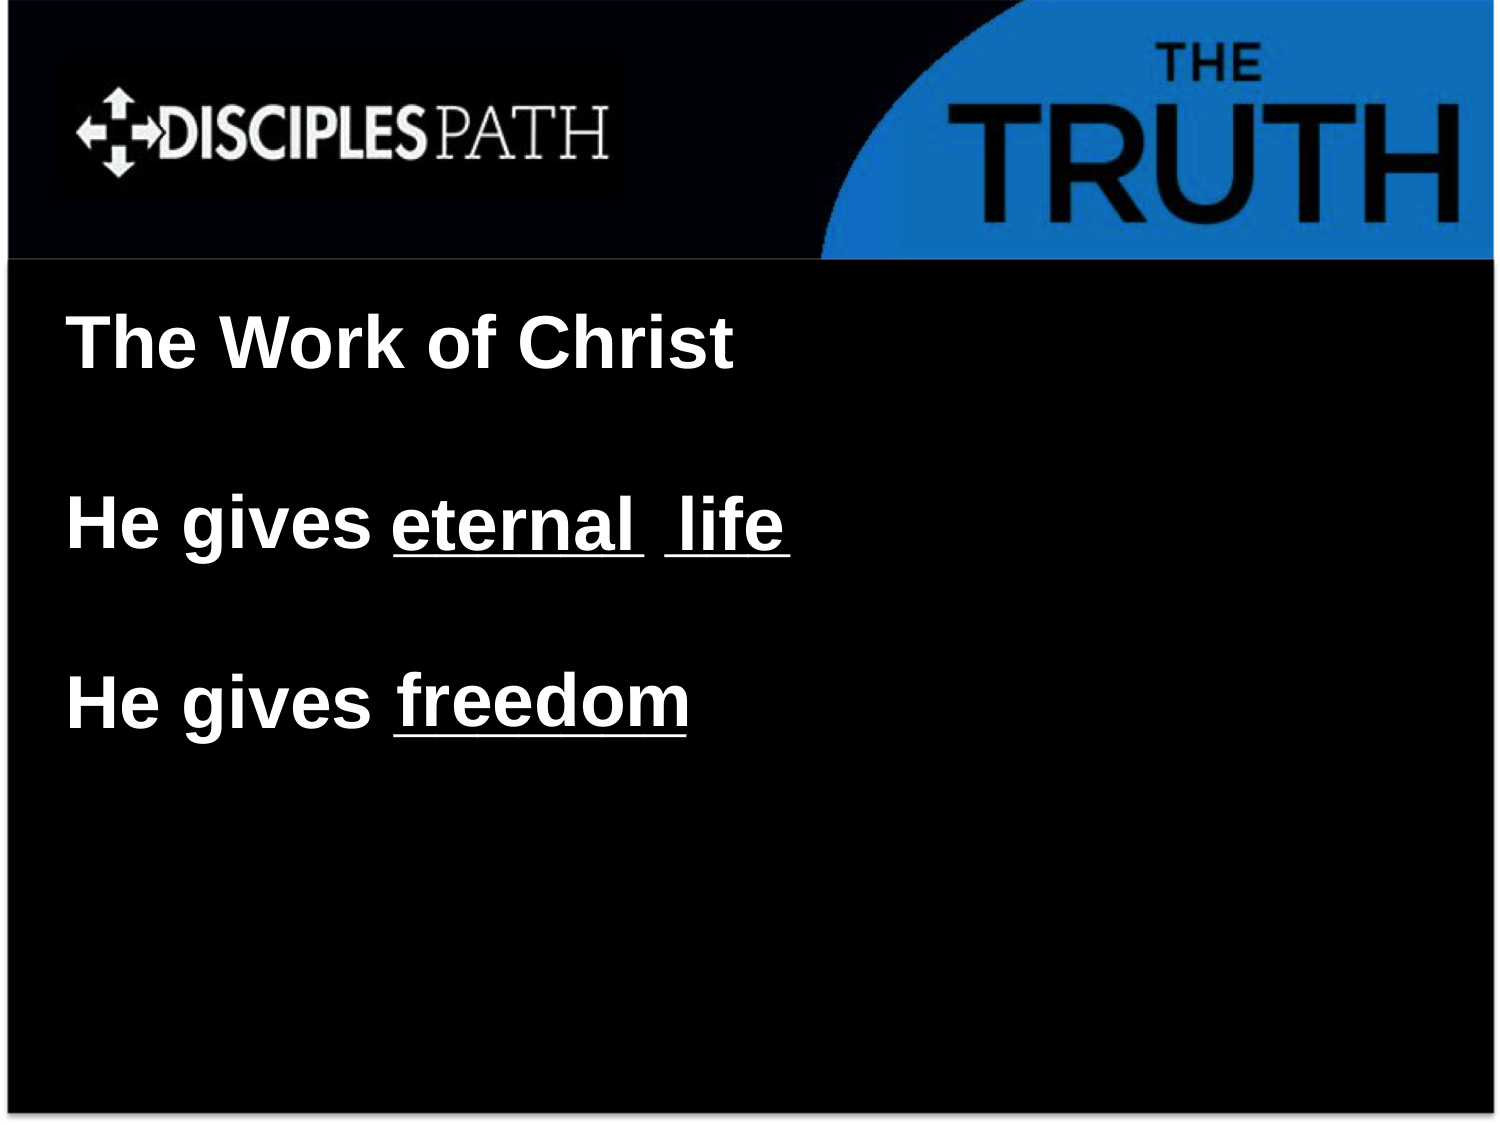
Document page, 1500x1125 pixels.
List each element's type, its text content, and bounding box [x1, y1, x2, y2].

picture [0, 0, 1500, 1125]
text_box freedom [382, 644, 848, 750]
text_box eternal life [375, 468, 931, 574]
text_box The Work of Christ He gives ______ ___ He gives _______ [50, 286, 1500, 841]
